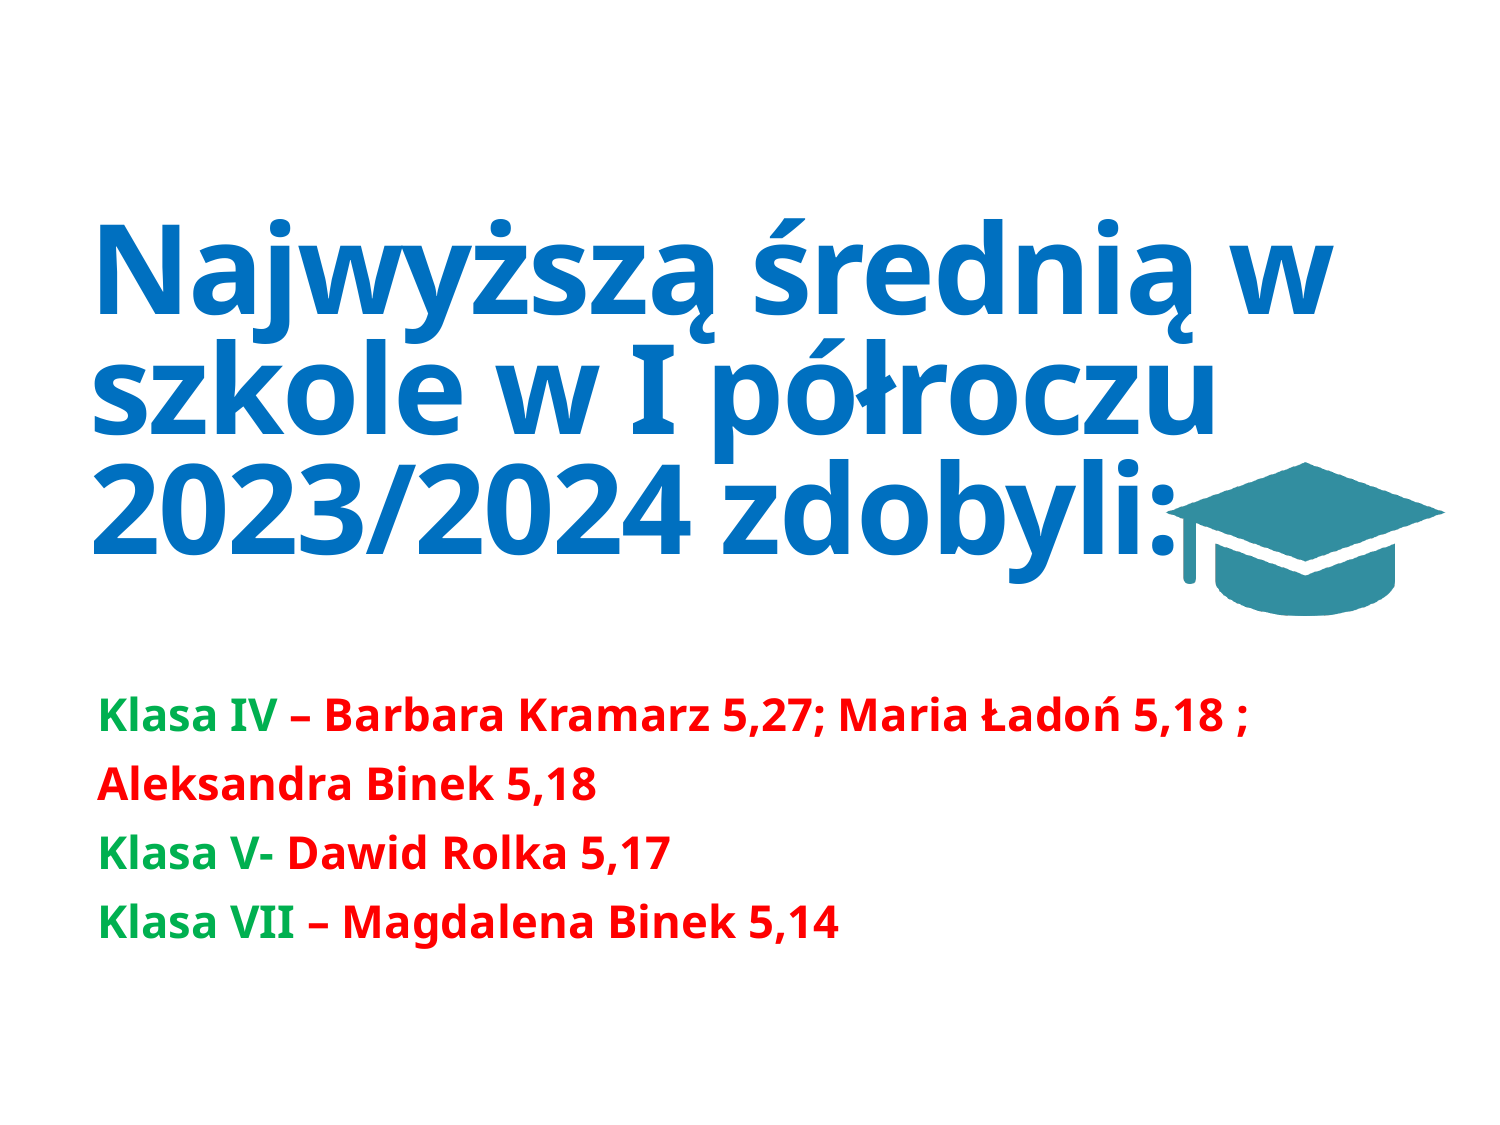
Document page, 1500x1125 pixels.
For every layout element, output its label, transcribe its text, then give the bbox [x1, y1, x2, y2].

list Klasa IV – Barbara Kramarz 5,27; Maria Ładoń 5,18 ; Aleksandra Binek 5,18 Klasa V- Dawid Rolka 5,17 Klasa VII – Magdalena Binek 5,14 [82, 686, 1412, 957]
picture [1151, 385, 1459, 693]
title Najwyższą średnią w szkole w I półroczu 2023/2024 zdobyli: [74, 125, 1376, 587]
